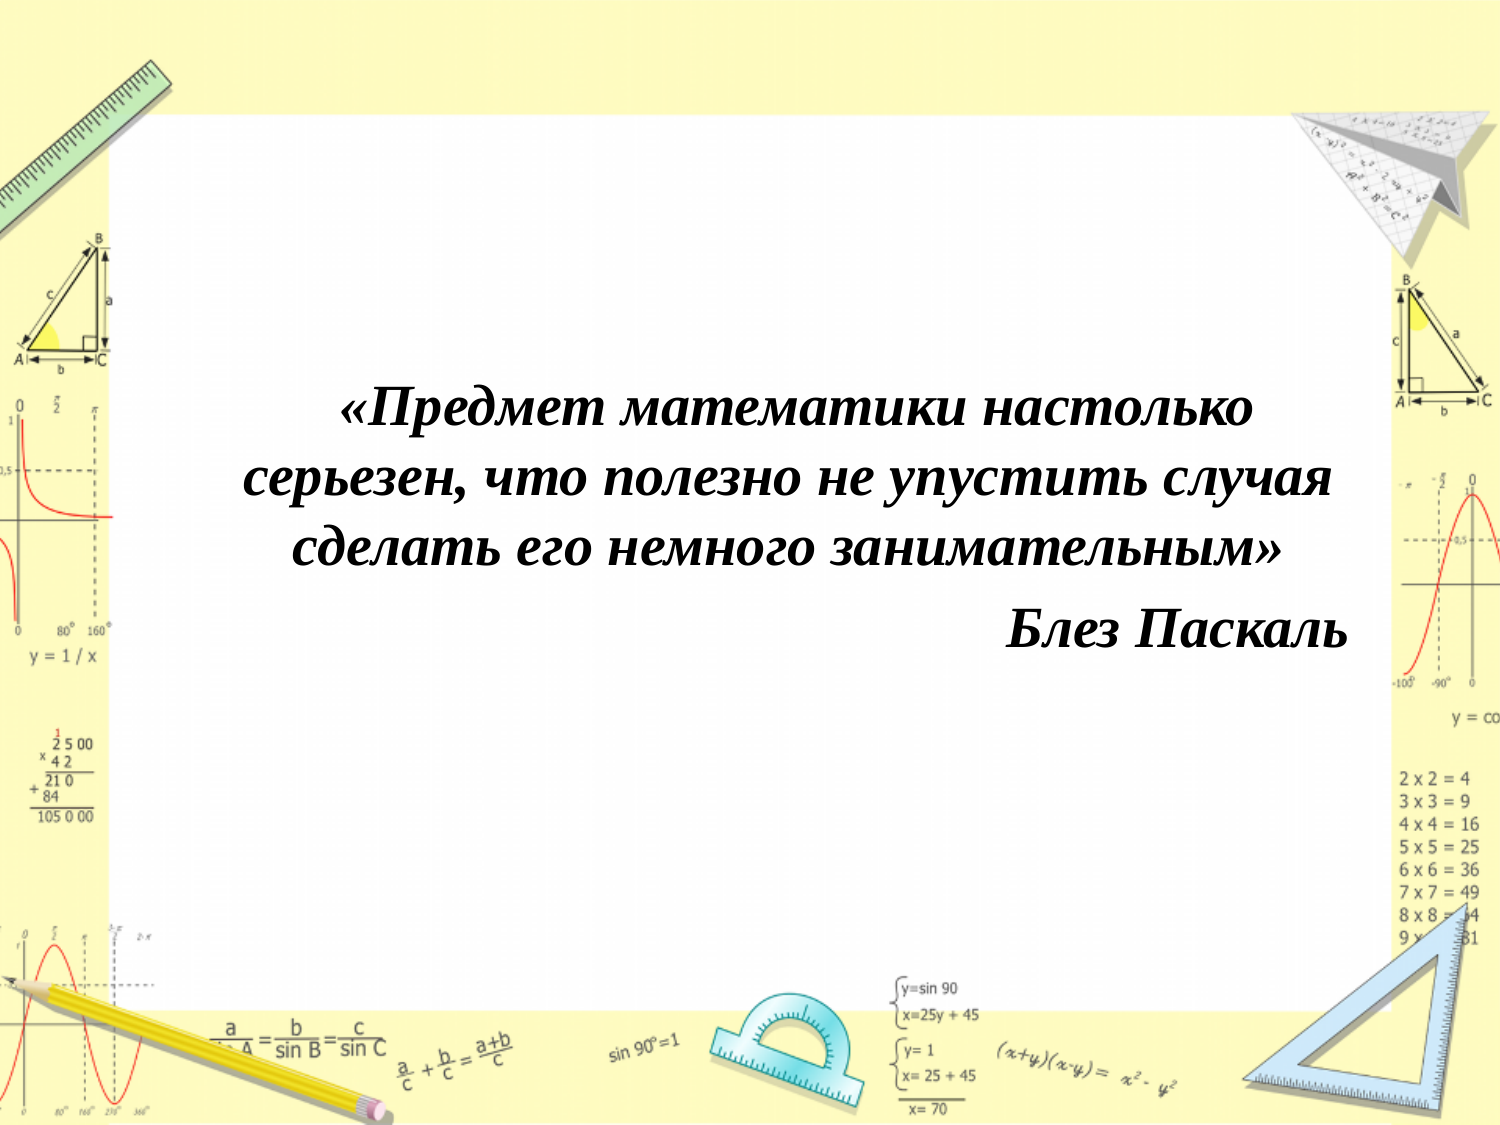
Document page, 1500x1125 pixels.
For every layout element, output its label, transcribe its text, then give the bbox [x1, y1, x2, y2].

list «Предмет математики настолько серьезен, что полезно не упустить случая сделать его немного занимательным» Блез Паскаль [123, 196, 1365, 939]
picture [0, 0, 1500, 1125]
